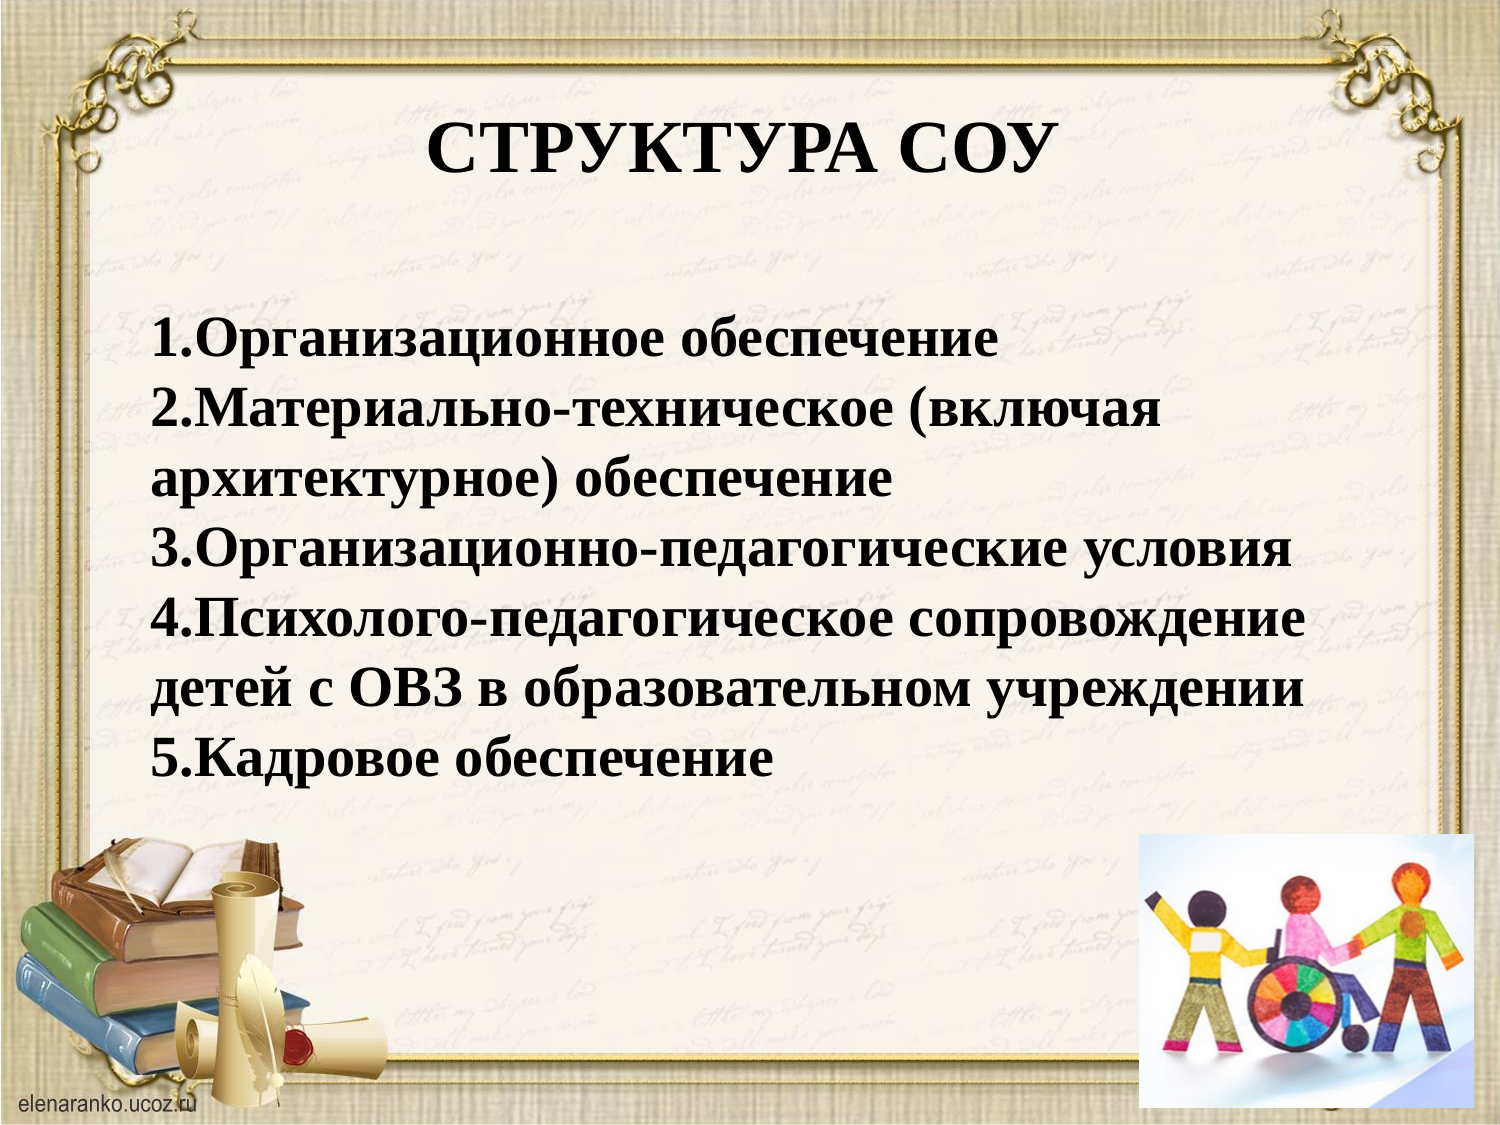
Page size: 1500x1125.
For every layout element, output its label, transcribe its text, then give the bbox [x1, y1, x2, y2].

picture [0, 0, 1500, 1125]
text_box СТРУКТУРА СОУ [410, 89, 1076, 195]
text_box 1.Организационное обеспечение 2.Материально-техническое (включая архитектурное) обеспечение 3.Организационно-педагогические условия 4.Психолого-педагогическое сопровождение детей с ОВЗ в образовательном учреждении 5.Кадровое обеспечение [135, 290, 1400, 796]
